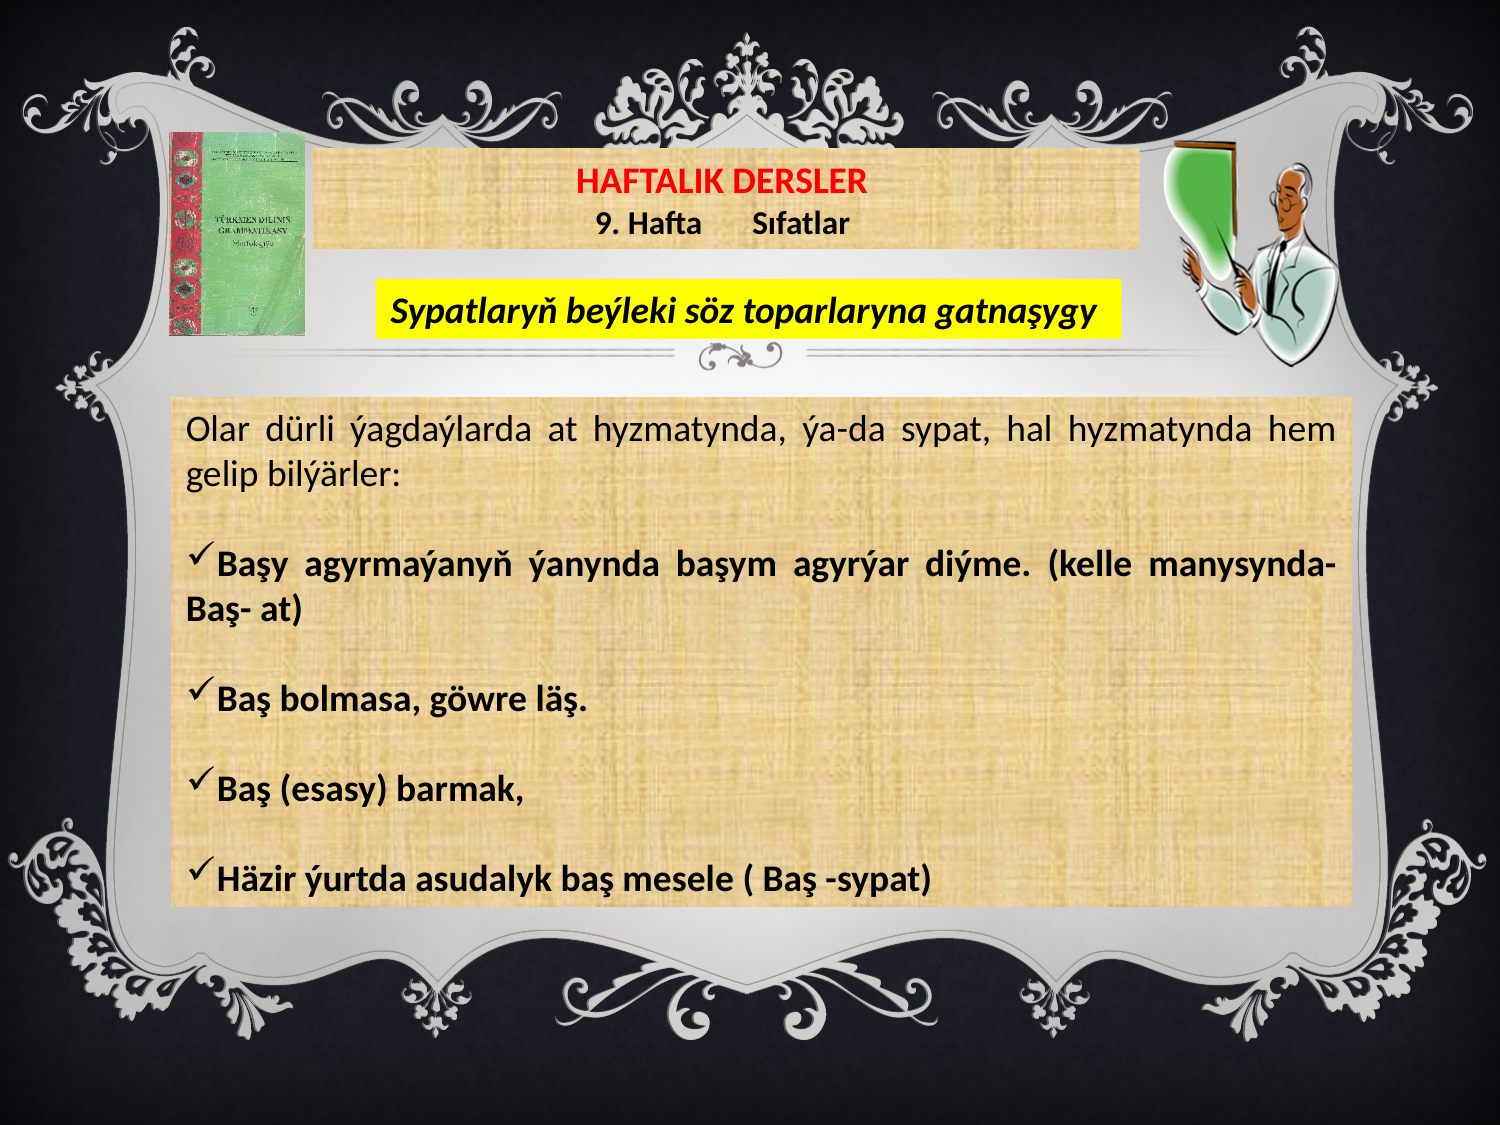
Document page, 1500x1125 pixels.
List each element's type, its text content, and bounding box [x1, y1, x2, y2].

picture [0, 0, 1500, 1125]
text_box HAFTALIK DERSLER 9. Hafta Sıfatlar [312, 148, 1140, 249]
text_box Sypatlaryň beýleki söz toparlaryna gatnaşygy [375, 278, 1122, 339]
text_box Olar dürli ýagdaýlarda at hyzmatynda, ýa-da sypat, hal hyzmatynda hem gelip bilýärler: Başy agyrmaýanyň ýanynda başym agyrýar diýme. (kelle manysynda-Baş- at) Baş bolmasa, göwre läş. Baş (esasy) barmak, Häzir ýurtda asudalyk baş mesele ( Baş -sypat) [171, 397, 1353, 907]
